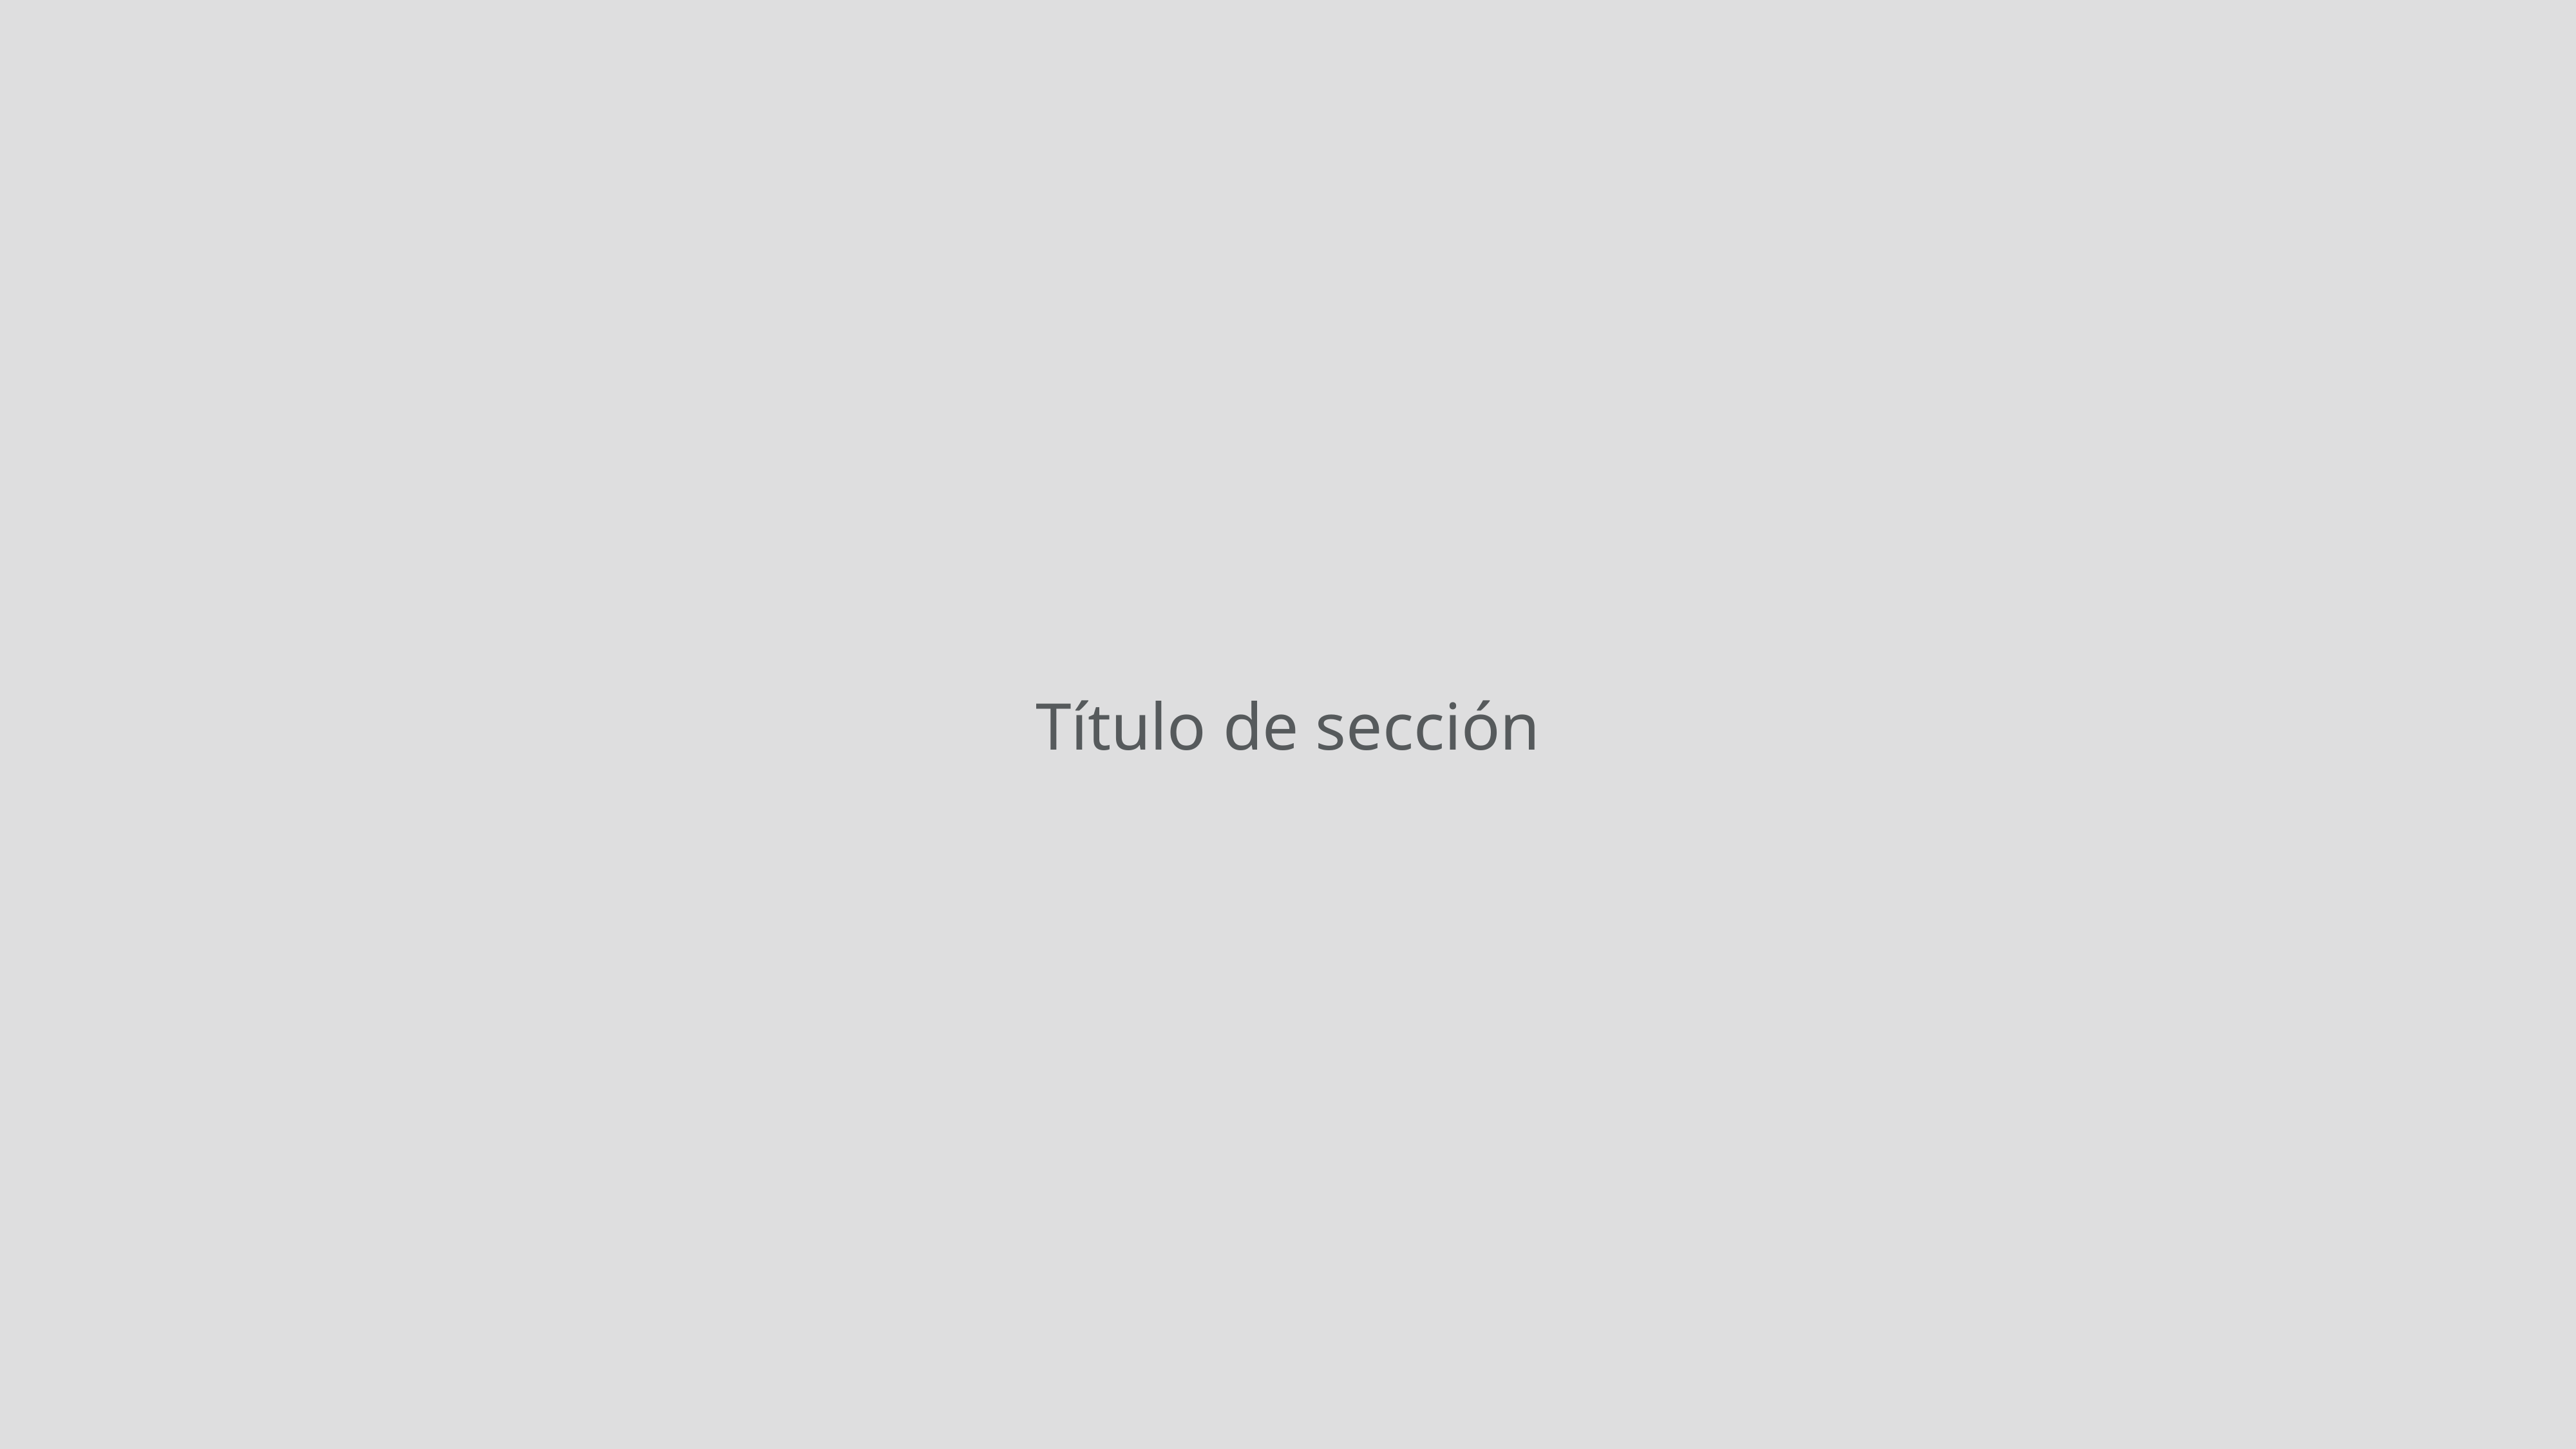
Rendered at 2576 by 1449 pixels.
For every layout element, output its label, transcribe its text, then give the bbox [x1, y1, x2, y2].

text_box Título de sección [426, 678, 2150, 771]
